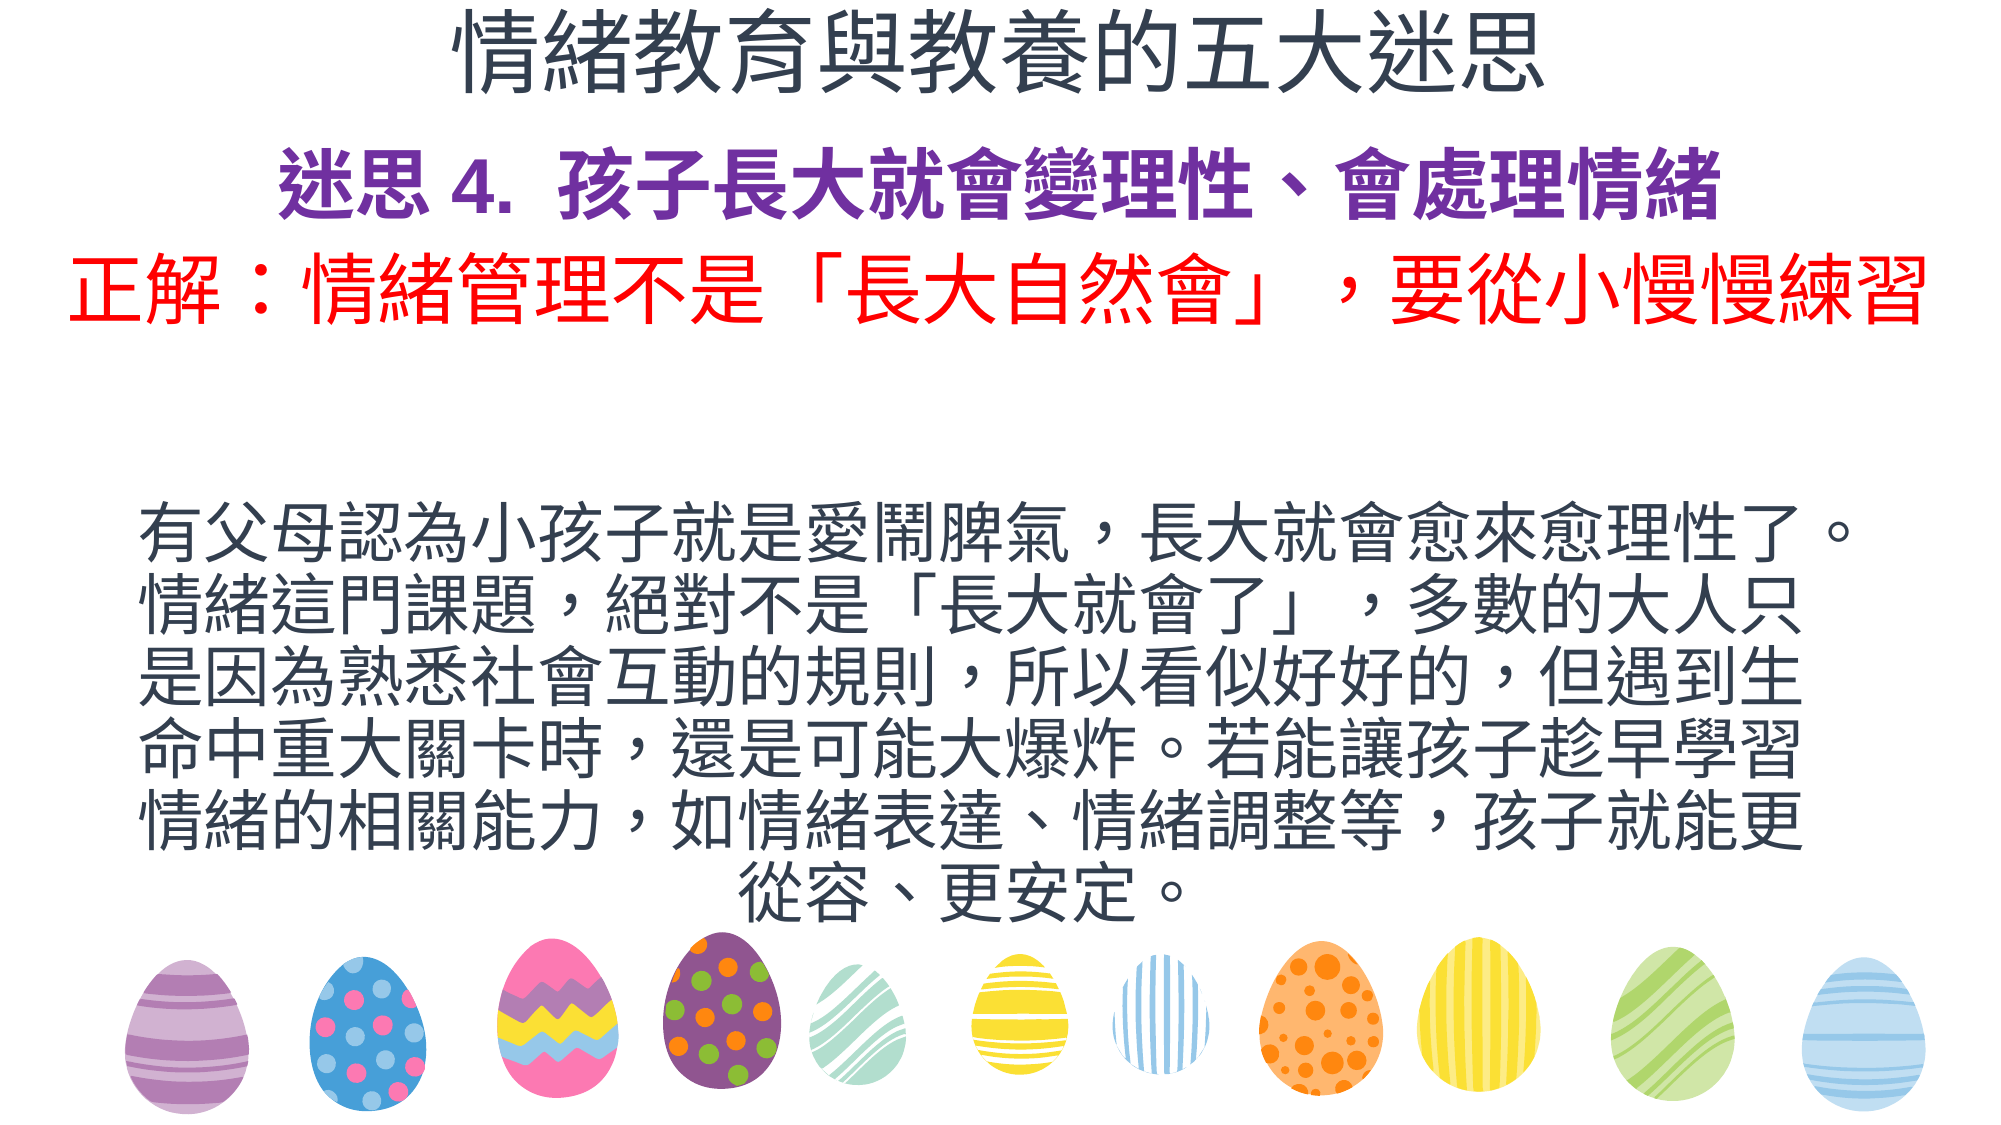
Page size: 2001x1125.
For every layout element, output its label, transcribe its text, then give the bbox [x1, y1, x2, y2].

text_box [1112, 954, 1159, 1075]
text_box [1416, 937, 1541, 1092]
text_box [655, 939, 783, 1090]
text_box [972, 989, 1067, 1014]
list 有父母認為小孩子就是愛鬧脾氣，長大就會愈來愈理性了。情緒這門課題，絕對不是「長大就會了」，多數的大人只是因為熟悉社會互動的規則，所以看似好好的，但遇到生命中重大關卡時，還是可能大爆炸。若能讓孩子趁早學習情緒的相關能力，如情緒表達、情緒調整等，孩子就能更從容、更安定。 [95, 388, 1847, 1044]
text_box [816, 964, 863, 1005]
text_box [980, 980, 1059, 990]
title 情緒教育與教養的五大迷思 [0, 0, 2000, 194]
text_box [1163, 954, 1187, 1075]
text_box [838, 1028, 907, 1086]
text_box [1190, 974, 1210, 1065]
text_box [1610, 946, 1735, 1101]
text_box [986, 971, 1054, 979]
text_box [309, 960, 432, 1112]
text_box [809, 970, 880, 1035]
text_box [994, 954, 1045, 968]
text_box [809, 978, 905, 1081]
text_box [971, 1018, 1069, 1075]
list 迷思4. 孩子長大就會變理性、會處理情緒 正解：情緒管理不是「長大自然會」，要從小慢慢練習 [39, 233, 1961, 353]
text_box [497, 938, 619, 1098]
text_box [1258, 941, 1384, 1096]
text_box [1801, 957, 1926, 1112]
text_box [124, 959, 249, 1115]
